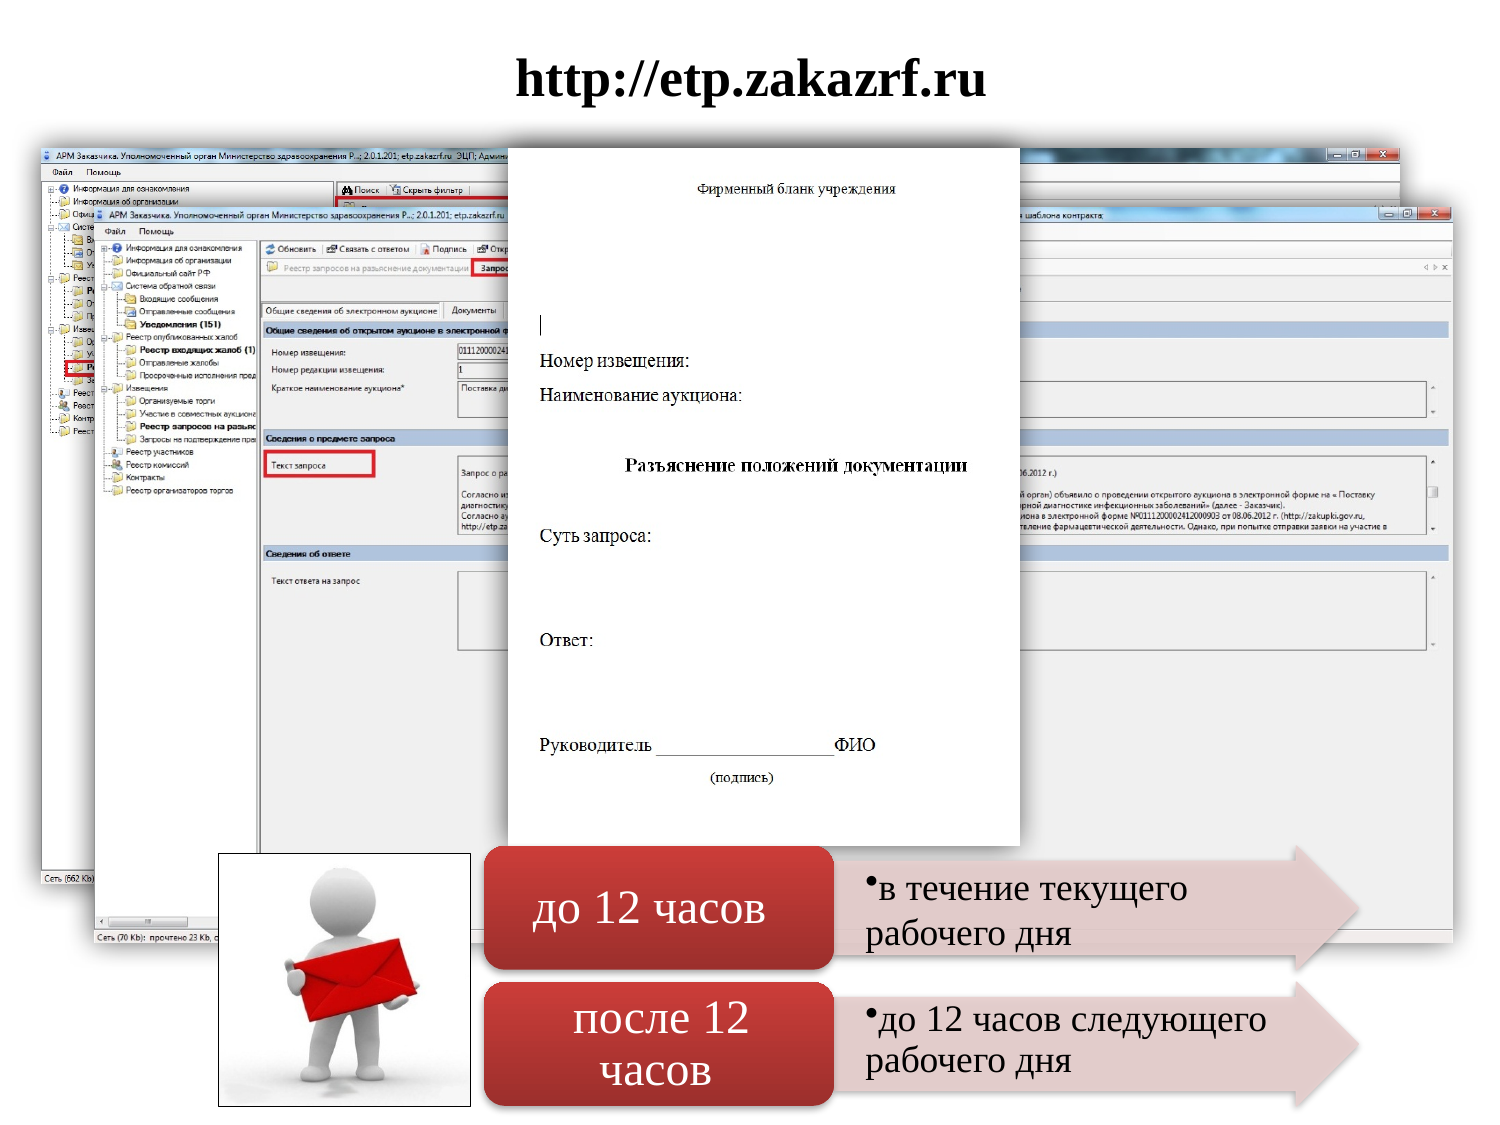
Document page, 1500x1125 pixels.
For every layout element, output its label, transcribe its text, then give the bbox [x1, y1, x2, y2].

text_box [218, 845, 1359, 1107]
title http://etp.zakazrf.ru [76, 4, 1427, 145]
picture [40, 148, 1453, 943]
